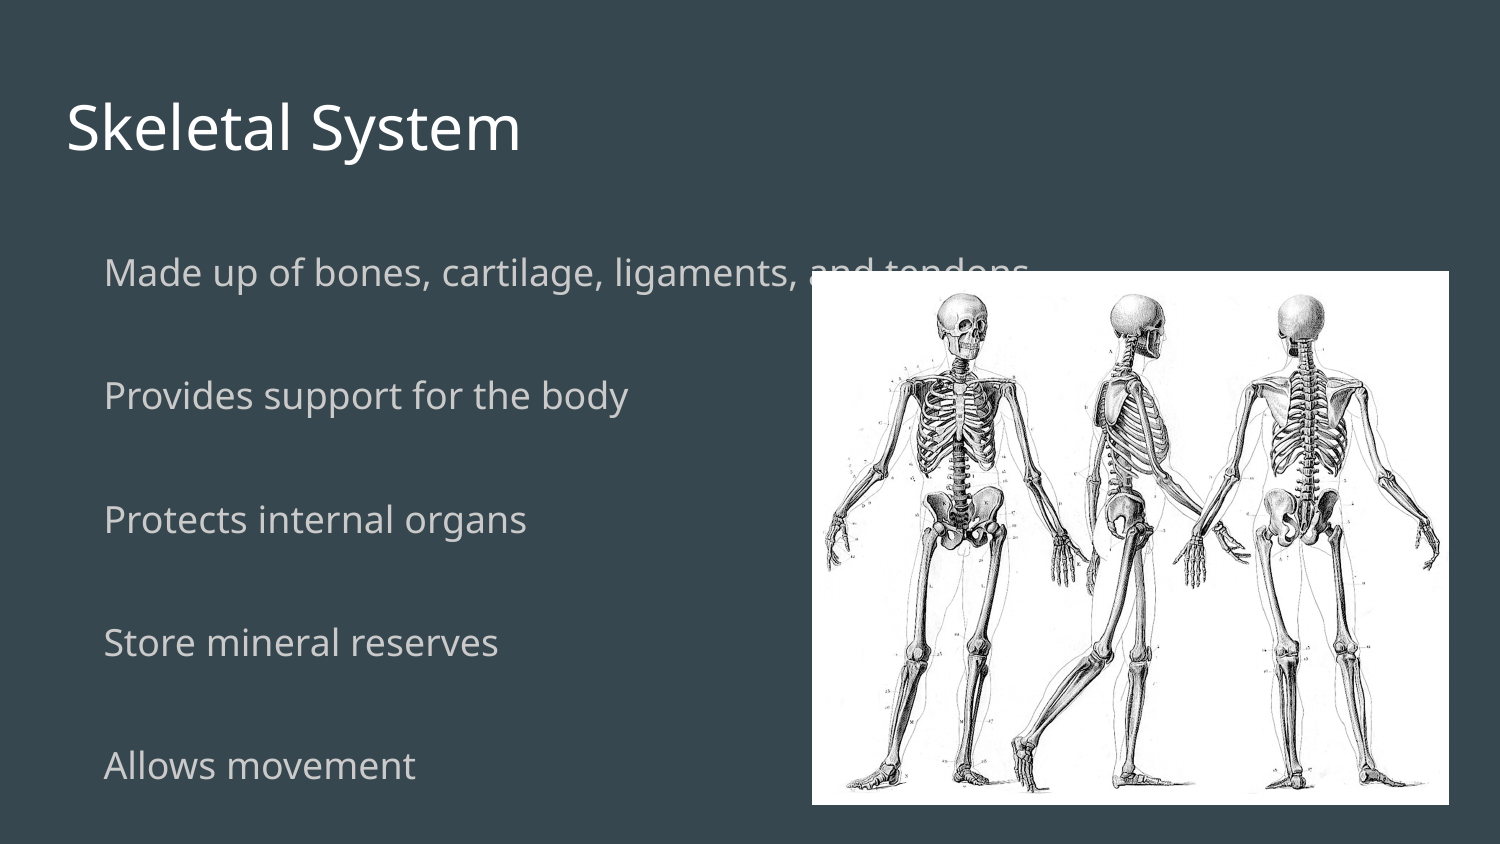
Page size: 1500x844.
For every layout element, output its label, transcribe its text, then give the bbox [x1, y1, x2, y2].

title Skeletal System [51, 72, 1449, 167]
list Made up of bones, cartilage, ligaments, and tendons Provides support for the body Protects internal organs Store mineral reserves Allows movement Provide site for cell formation [51, 189, 1449, 750]
picture [812, 271, 1450, 805]
